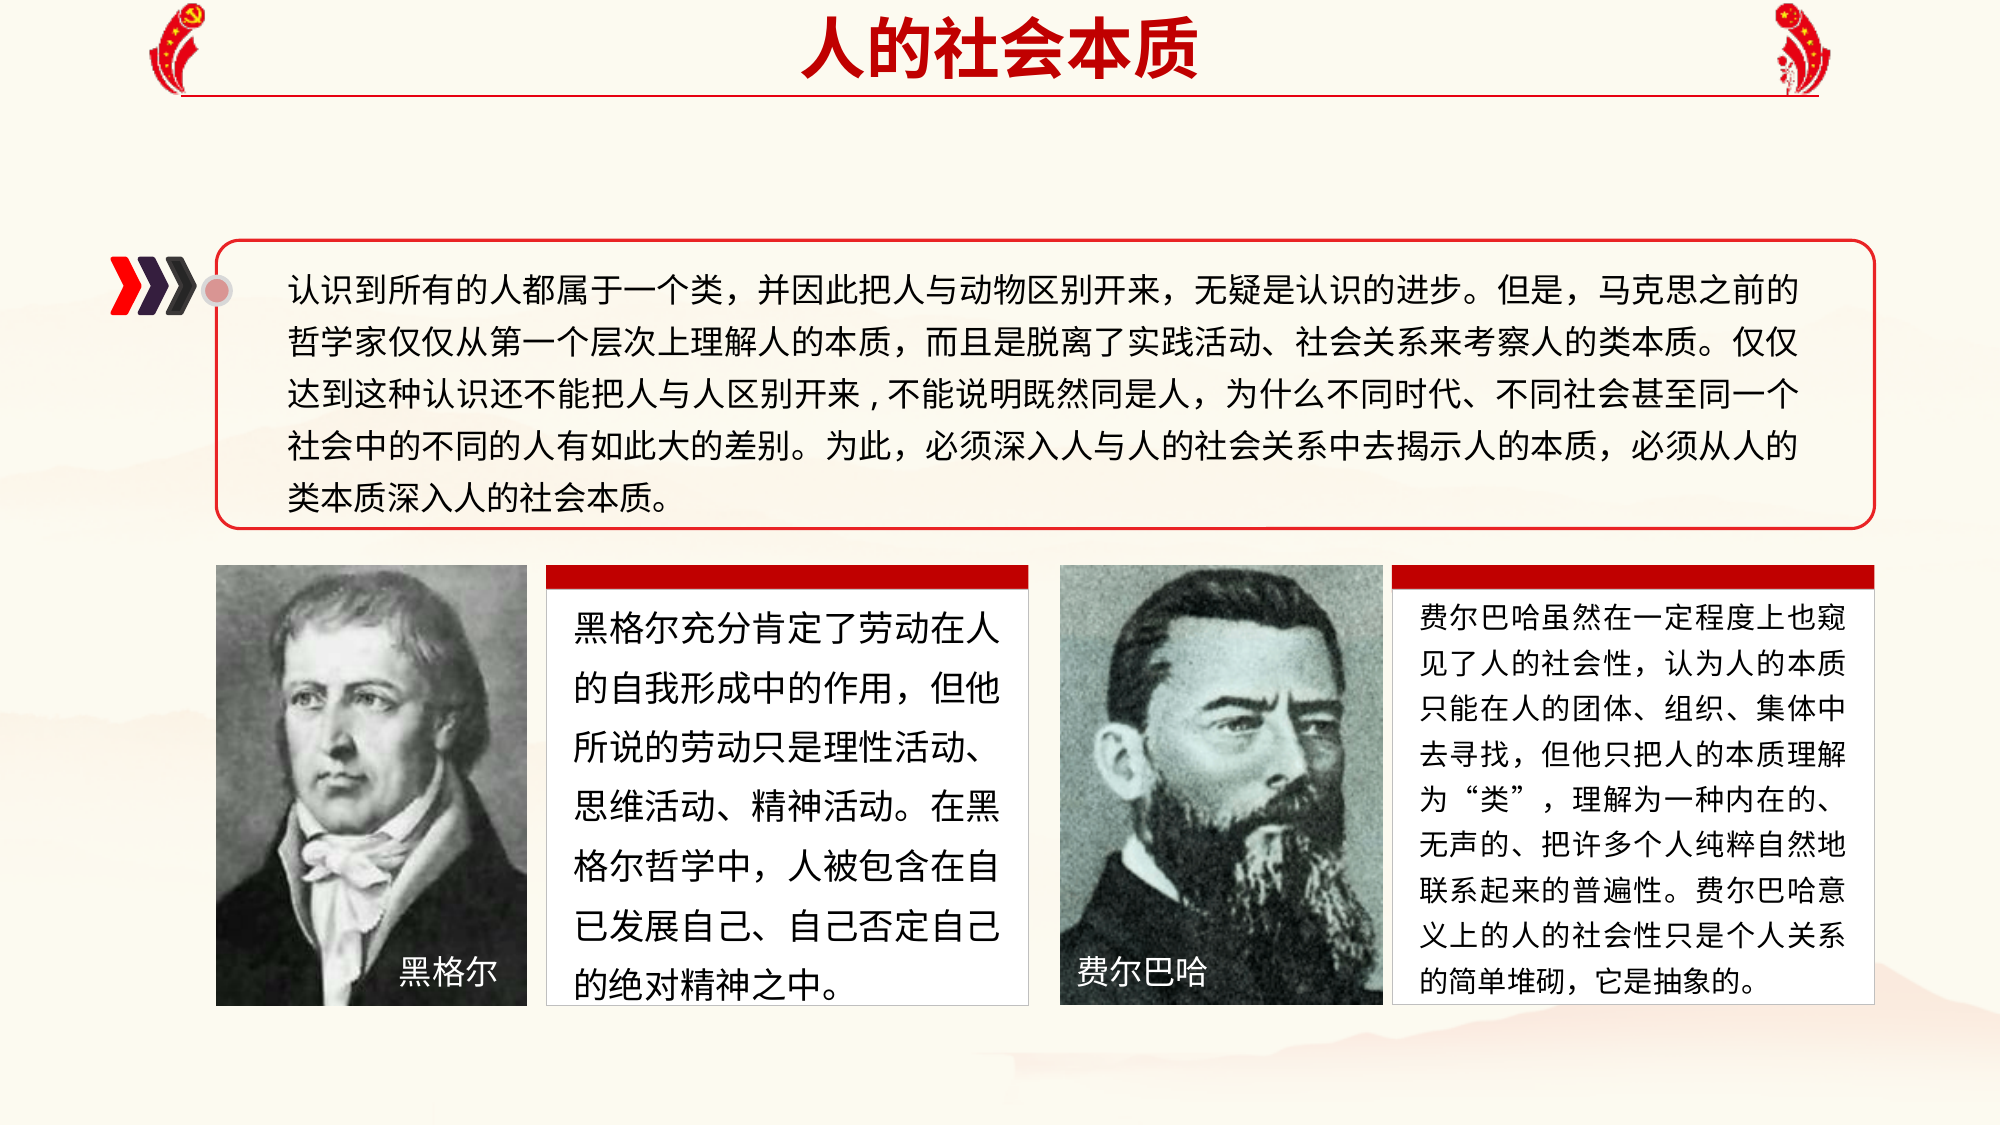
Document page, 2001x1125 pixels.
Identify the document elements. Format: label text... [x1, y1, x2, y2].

text_box 人的社会本质 [156, 0, 1844, 95]
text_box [112, 258, 195, 313]
picture [0, 0, 2000, 1125]
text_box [1060, 565, 1875, 1005]
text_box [202, 240, 1875, 529]
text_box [216, 565, 1029, 1010]
